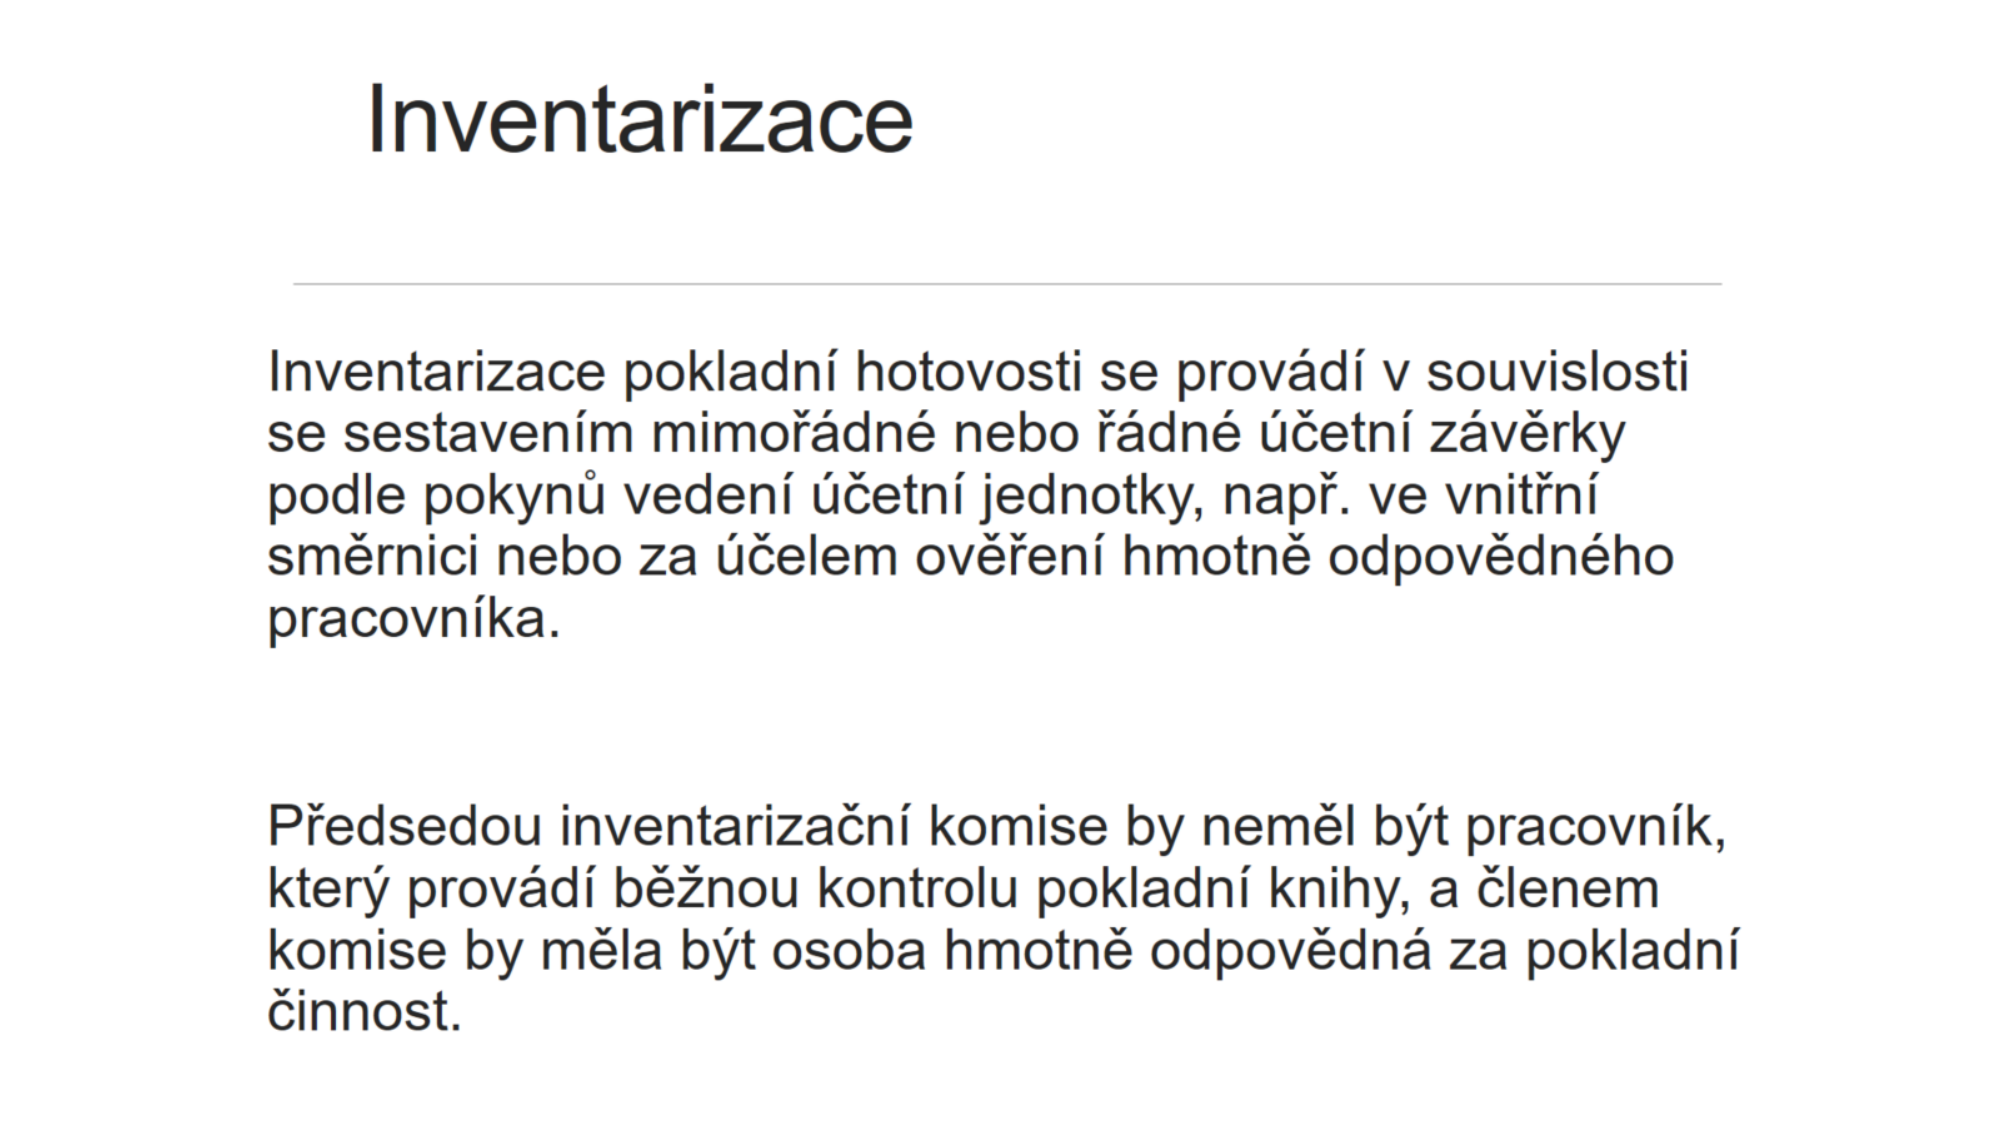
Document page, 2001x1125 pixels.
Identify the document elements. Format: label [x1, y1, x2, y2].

picture [191, 54, 1809, 1071]
